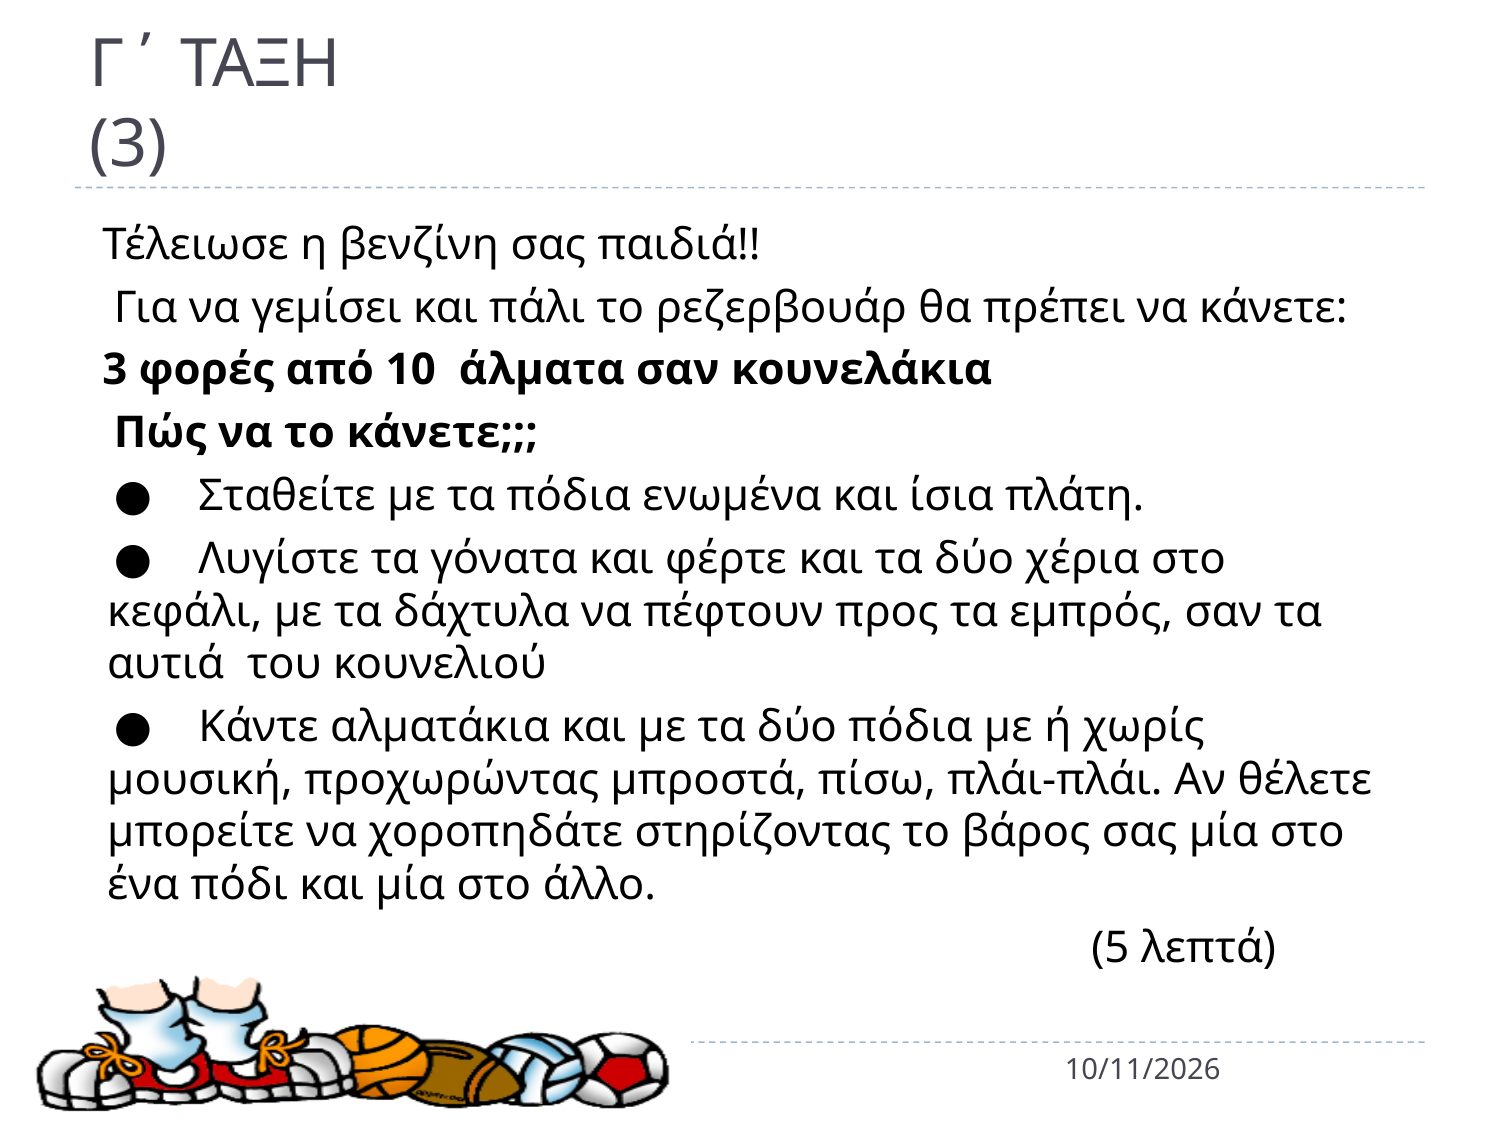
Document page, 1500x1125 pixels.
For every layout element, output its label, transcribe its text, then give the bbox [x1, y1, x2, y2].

title Γ΄ ΤΑΞΗ (3) [75, 24, 1425, 188]
picture [0, 963, 692, 1125]
list Τέλειωσε η βενζίνη σας παιδιά!! Για να γεμίσει και πάλι το ρεζερβουάρ θα πρέπει να κάνετε: 3 φορές από 10 άλματα σαν κουνελάκια Πώς να το κάνετε;;; ● Σταθείτε με τα πόδια ενωμένα και ίσια πλάτη. ● Λυγίστε τα γόνατα και φέρτε και τα δύο χέρια στο κεφάλι, με τα δάχτυλα να πέφτουν προς τα εμπρός, σαν τα αυτιά του κουνελιού ● Κάντε αλματάκια και με τα δύο πόδια με ή χωρίς μουσική, προχωρώντας μπροστά, πίσω, πλάι-πλάι. Αν θέλετε μπορείτε να χοροπηδάτε στηρίζοντας το βάρος σας μία στο ένα πόδι και μία στο άλλο. (5 λεπτά) [53, 208, 1404, 1125]
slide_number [1050, 1042, 1426, 1103]
